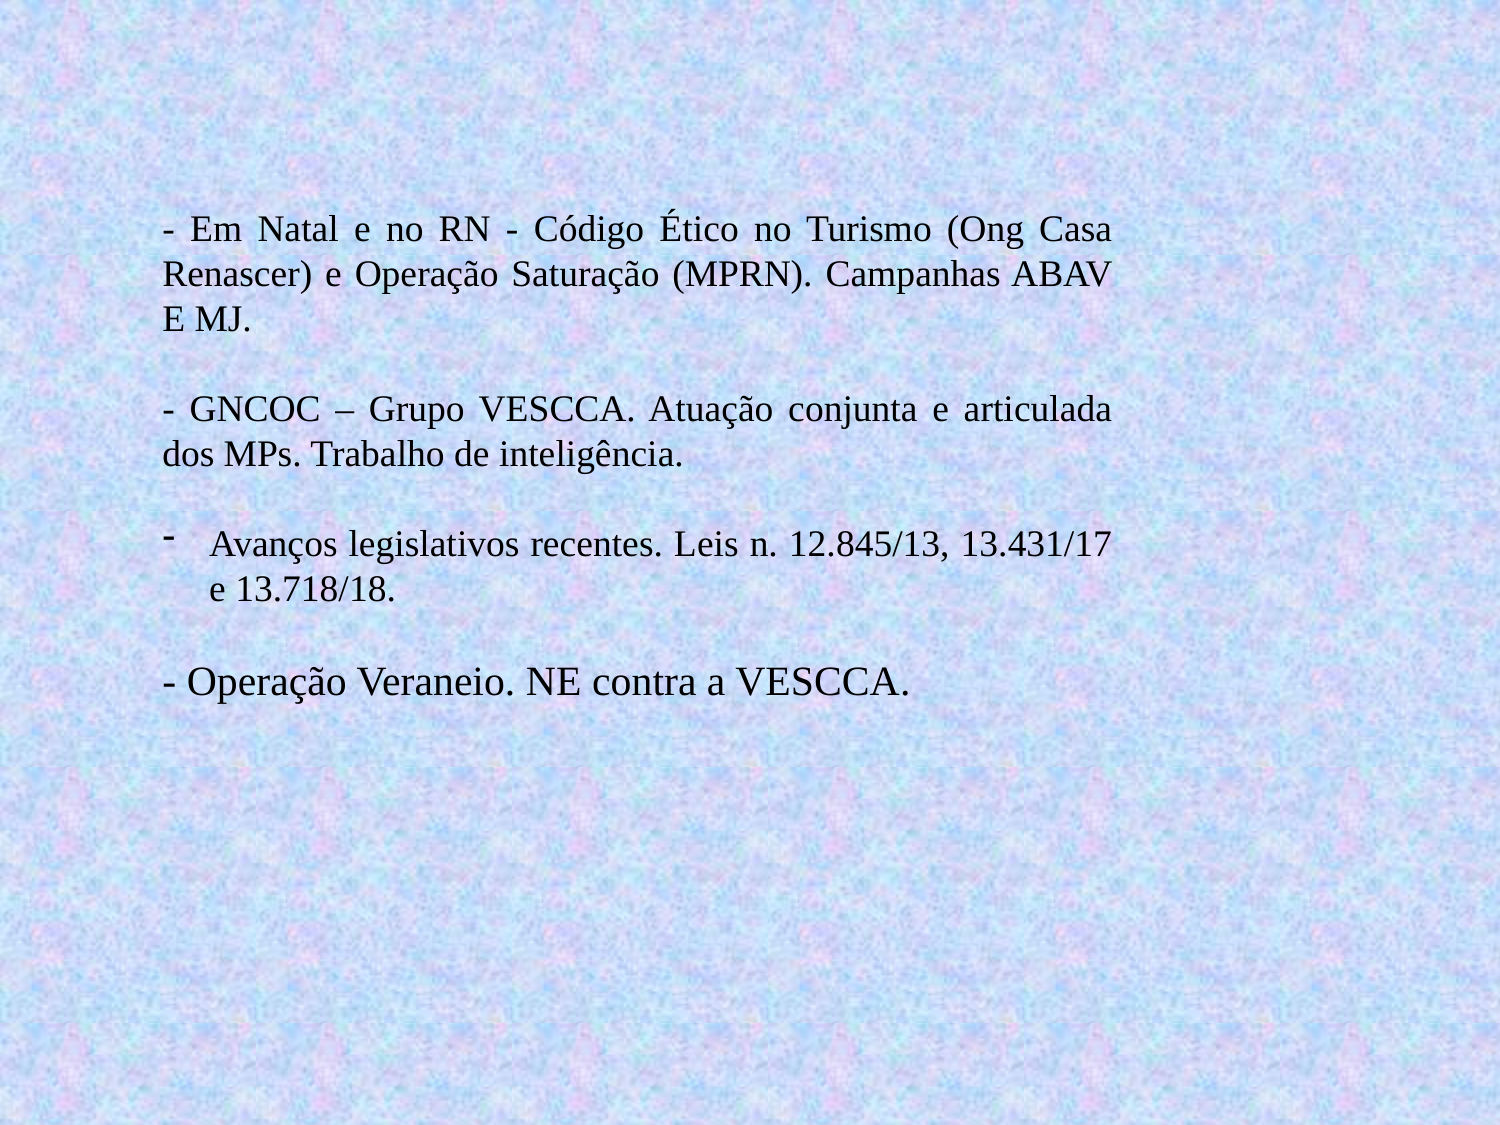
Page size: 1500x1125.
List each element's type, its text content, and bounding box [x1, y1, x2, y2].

text_box - Em Natal e no RN - Código Ético no Turismo (Ong Casa Renascer) e Operação Saturação (MPRN). Campanhas ABAV E MJ. - GNCOC – Grupo VESCCA. Atuação conjunta e articulada dos MPs. Trabalho de inteligência. Avanços legislativos recentes. Leis n. 12.845/13, 13.431/17 e 13.718/18. - Operação Veraneio. NE contra a VESCCA. [147, 196, 1128, 712]
picture [0, 0, 1500, 1125]
